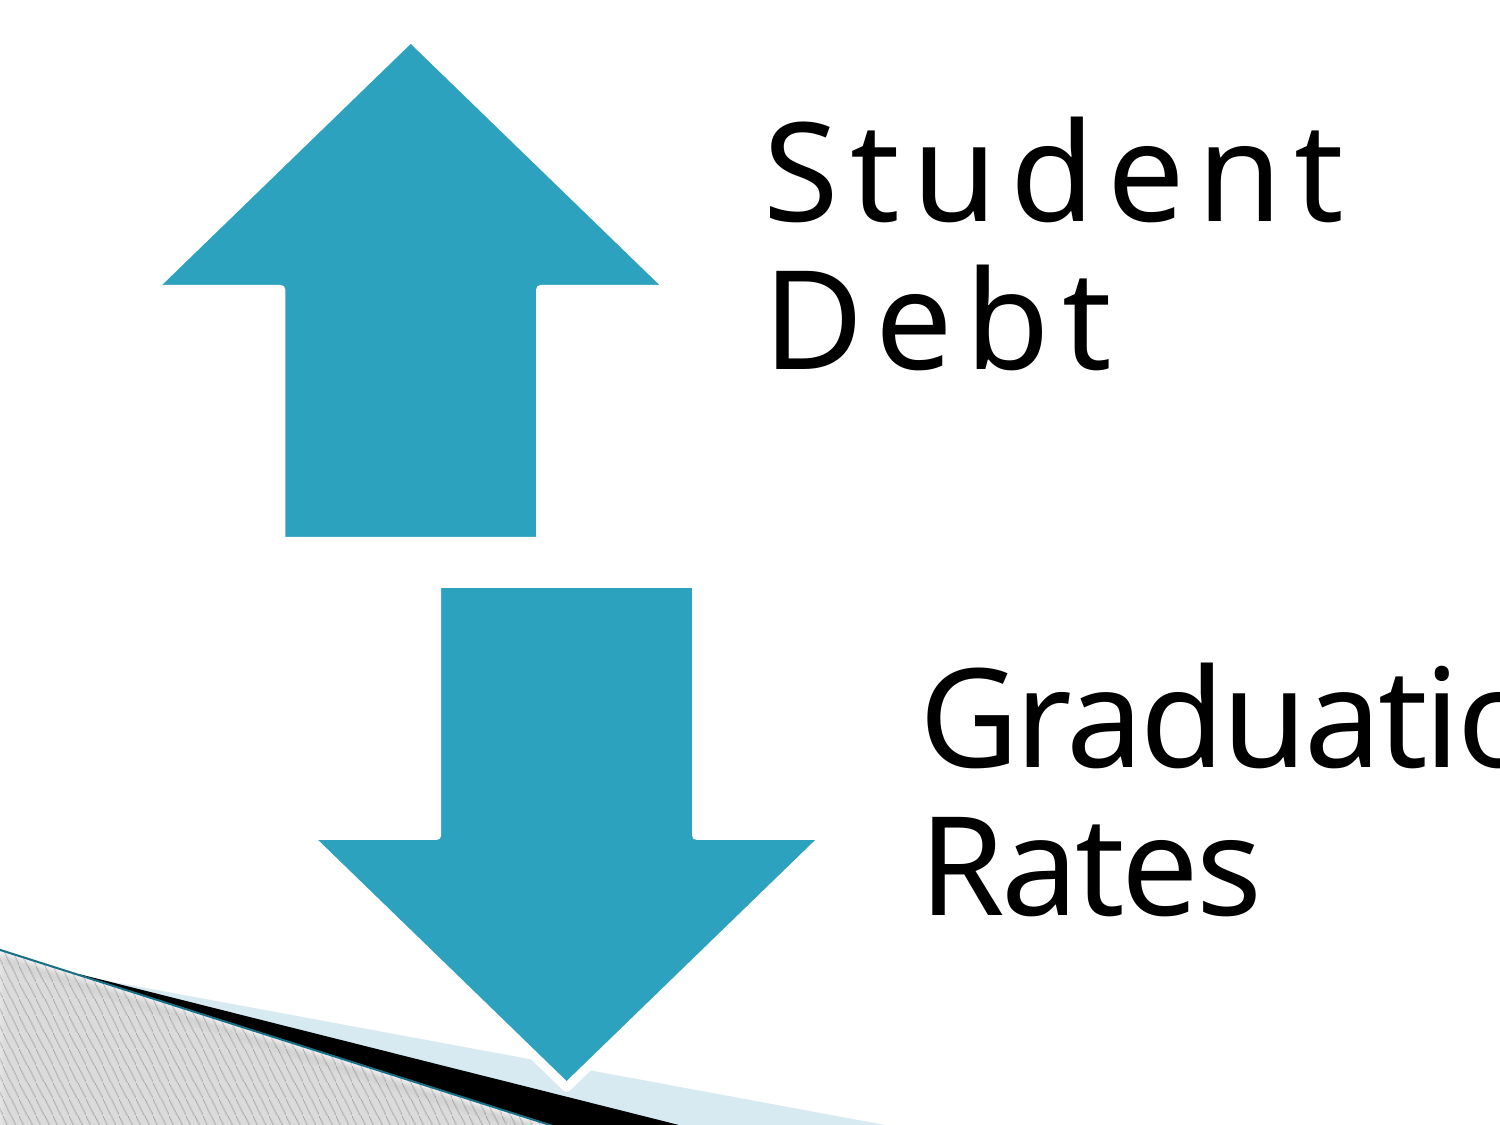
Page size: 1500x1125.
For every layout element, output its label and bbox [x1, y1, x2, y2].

list [149, 37, 1500, 1088]
